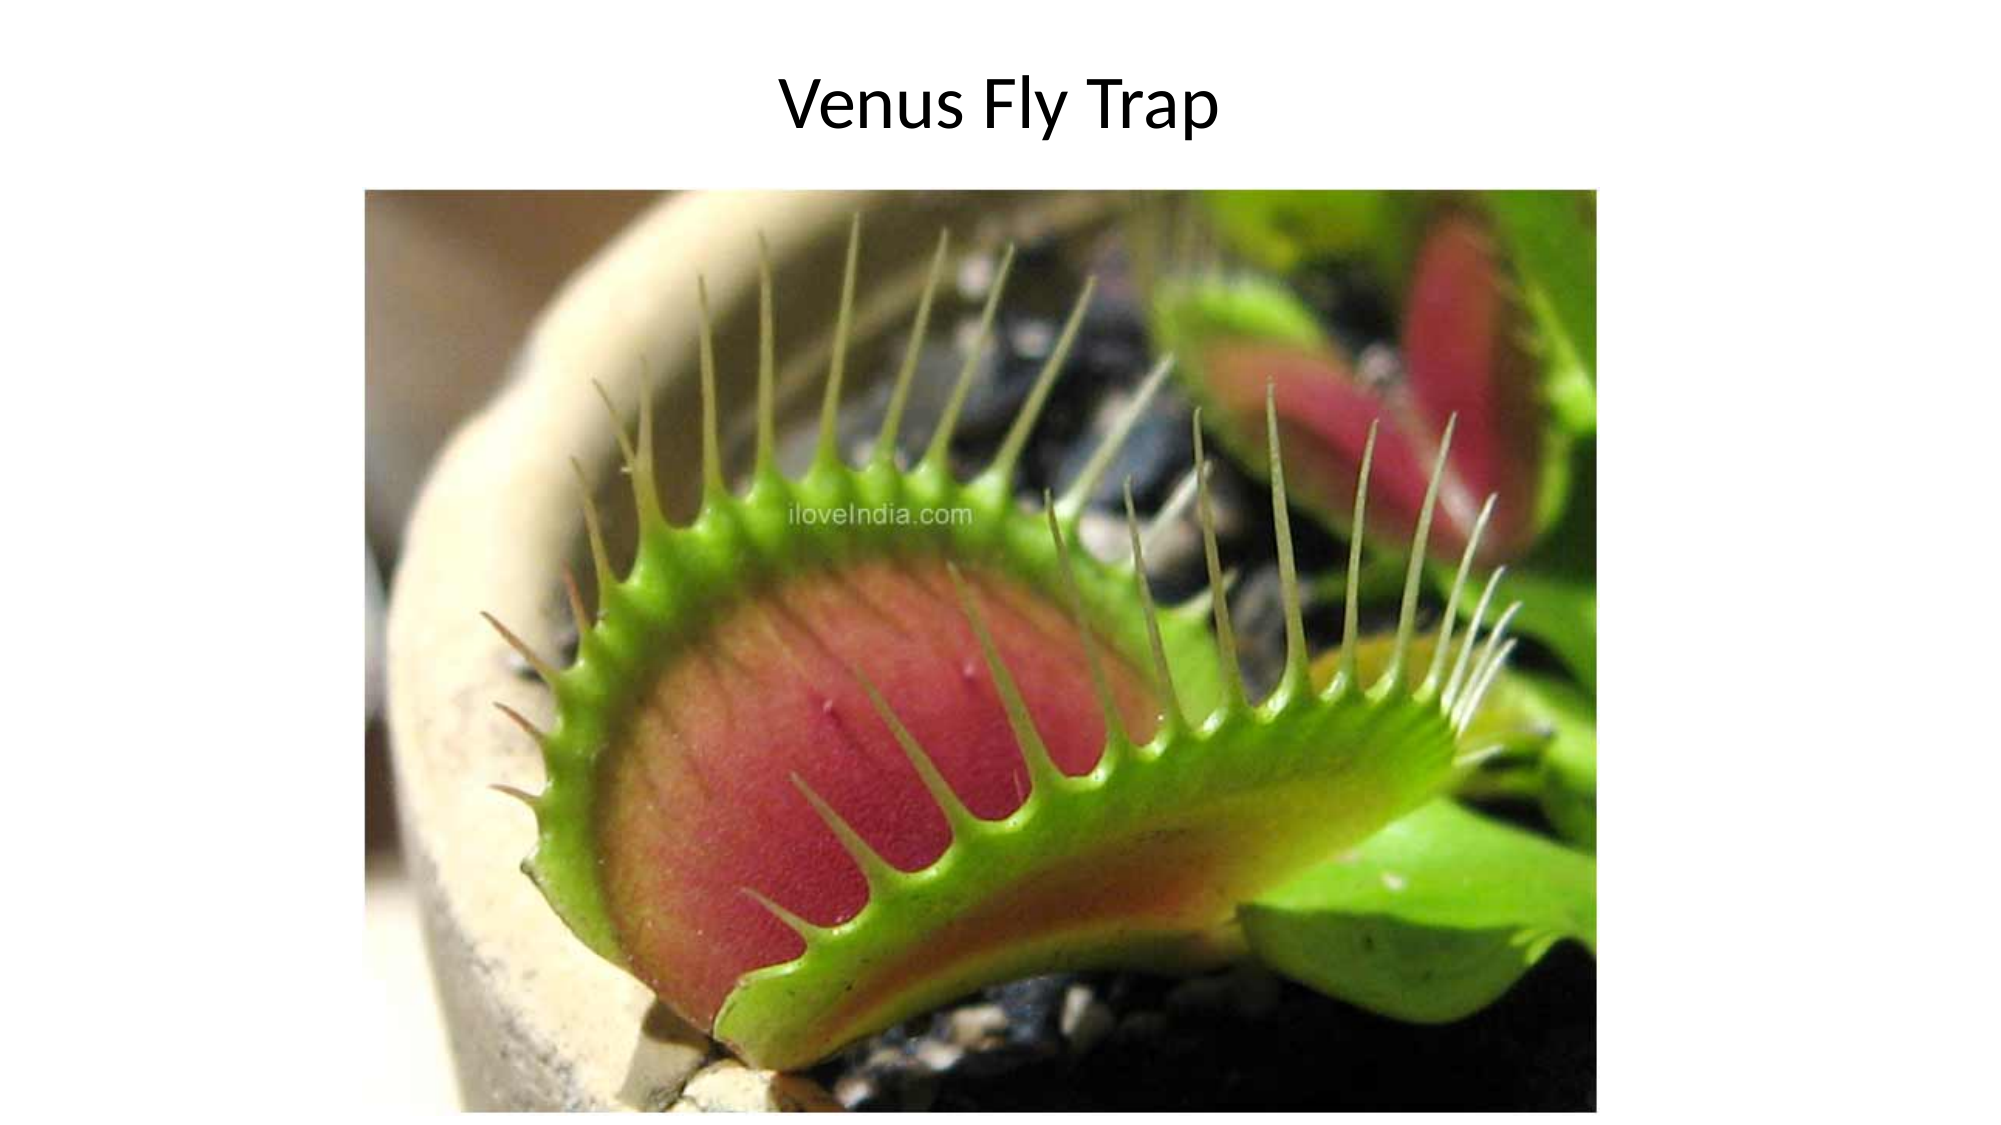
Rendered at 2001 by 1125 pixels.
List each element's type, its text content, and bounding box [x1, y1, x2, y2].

title Venus Fly Trap [99, 45, 1900, 152]
picture [362, 187, 1601, 1116]
